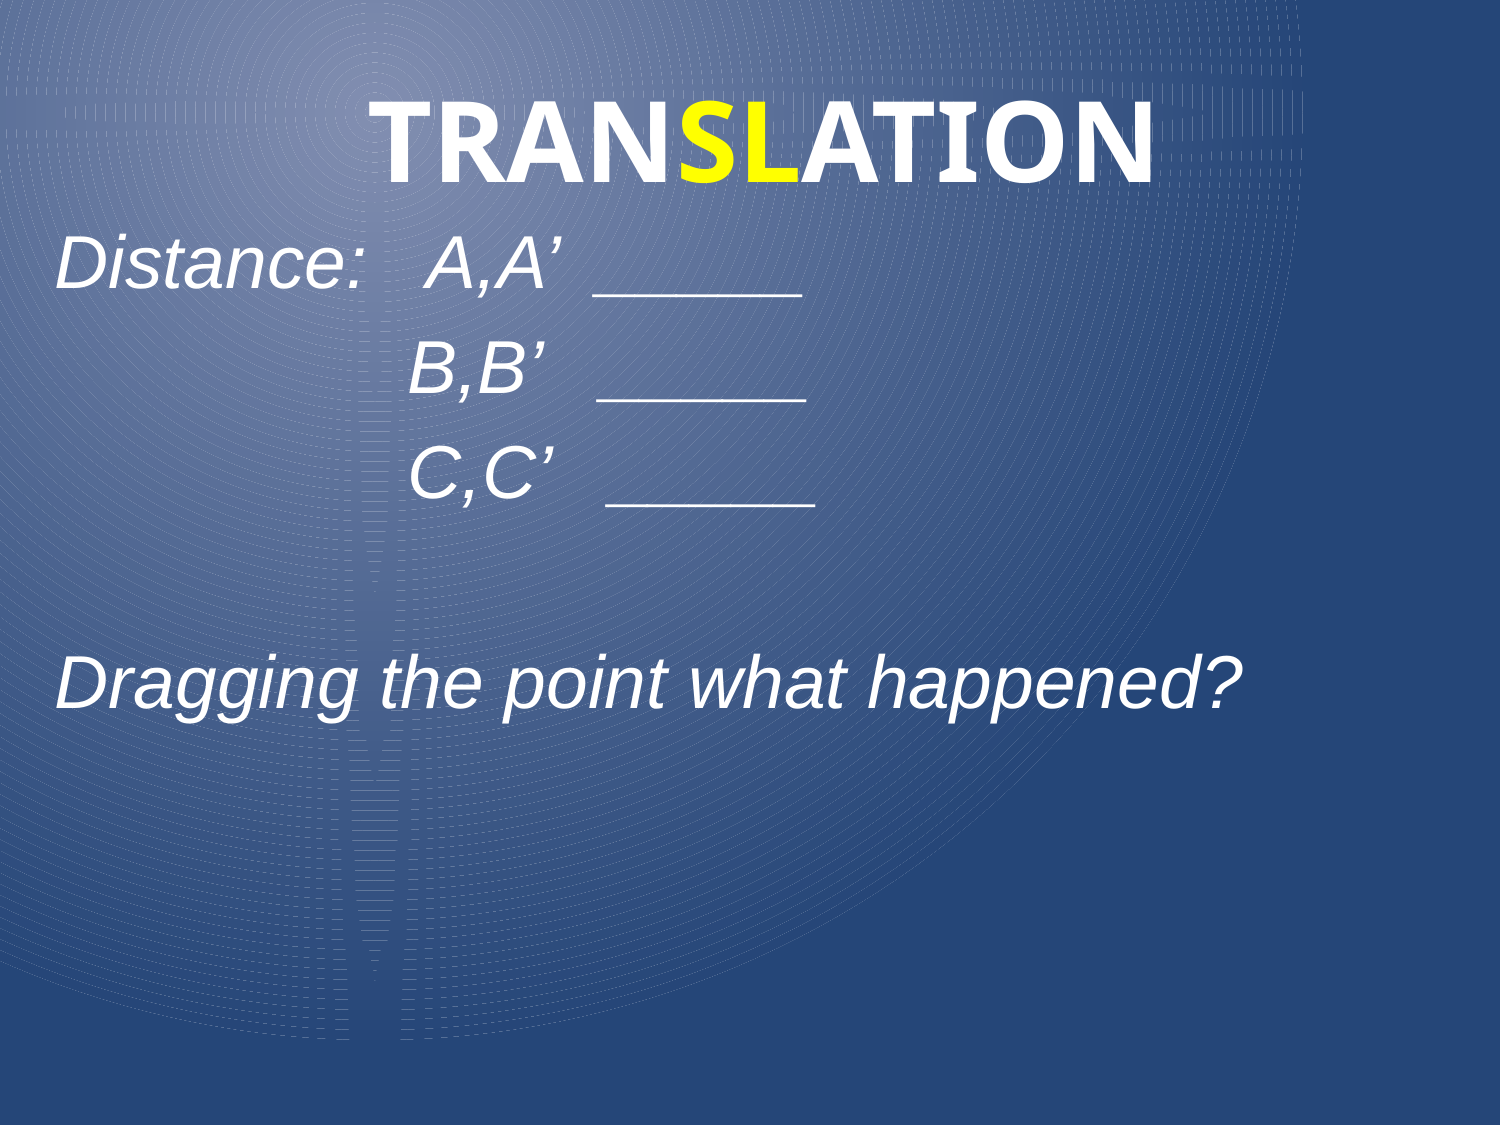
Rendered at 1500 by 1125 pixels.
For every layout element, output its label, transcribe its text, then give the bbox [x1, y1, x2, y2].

text_box TRANSLATION [352, 62, 1177, 213]
list Distance: A,A’ _____ B,B’ _____ C,C’ _____ Dragging the point what happened? [39, 206, 1490, 844]
